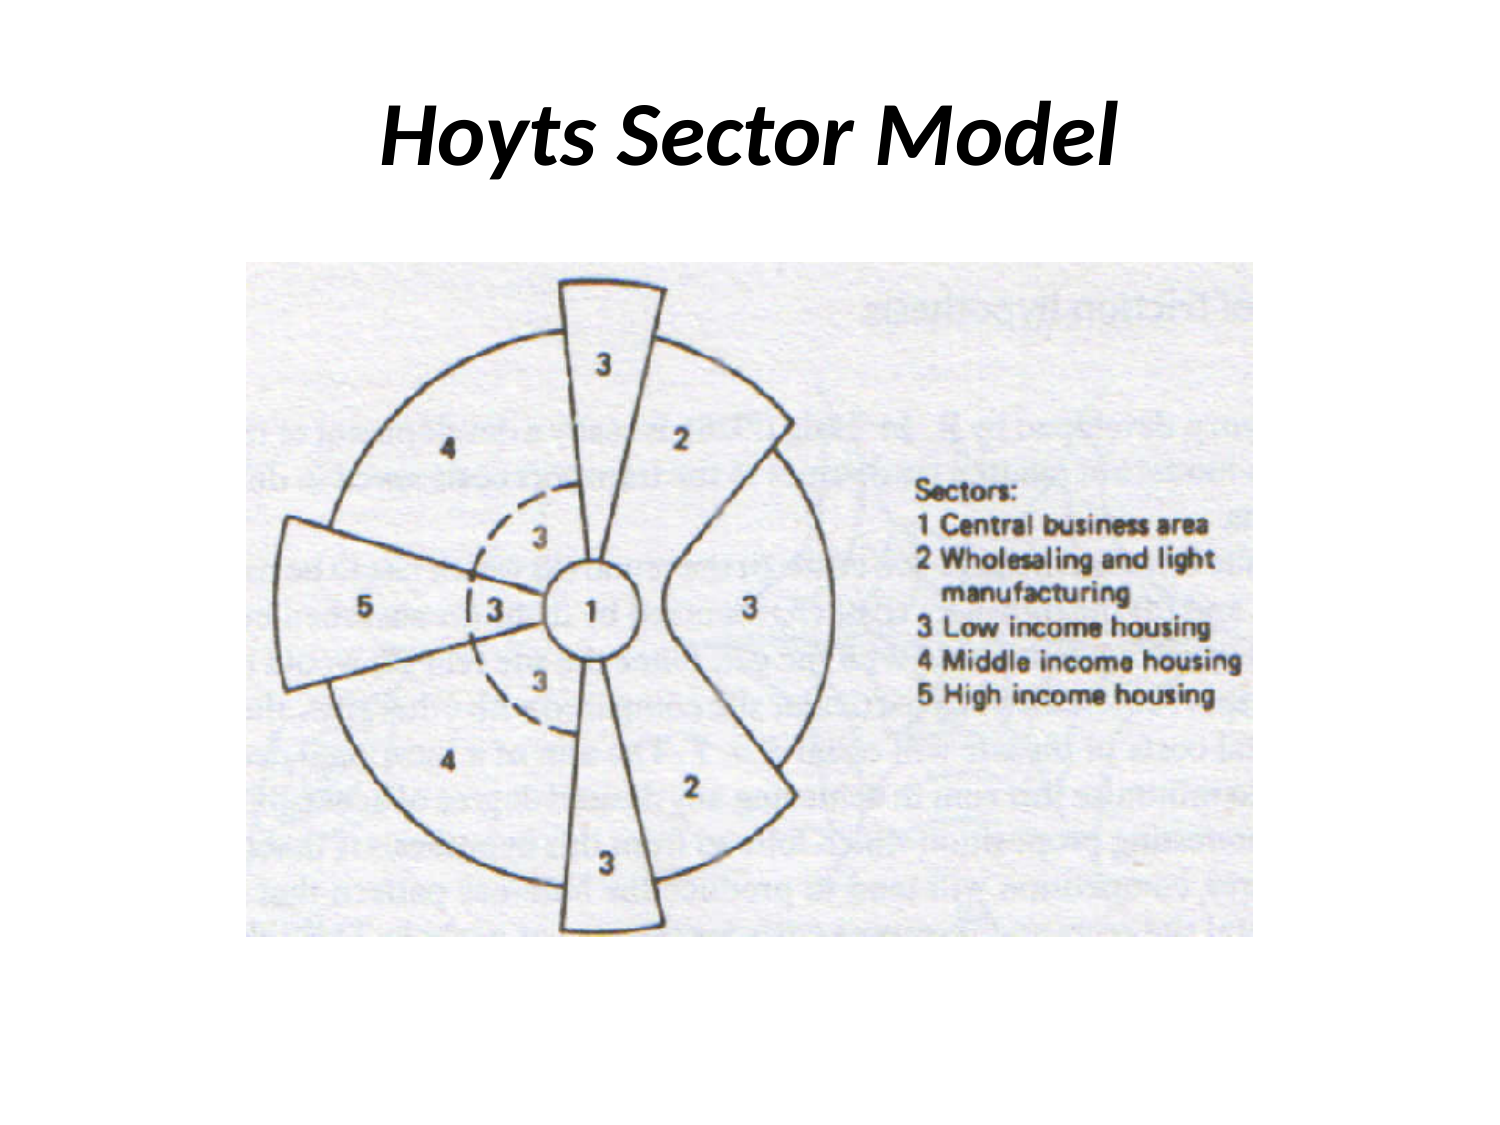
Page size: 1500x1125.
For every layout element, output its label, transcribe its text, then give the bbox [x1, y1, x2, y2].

title Hoyts Sector Model [75, 45, 1425, 213]
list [246, 262, 1254, 937]
